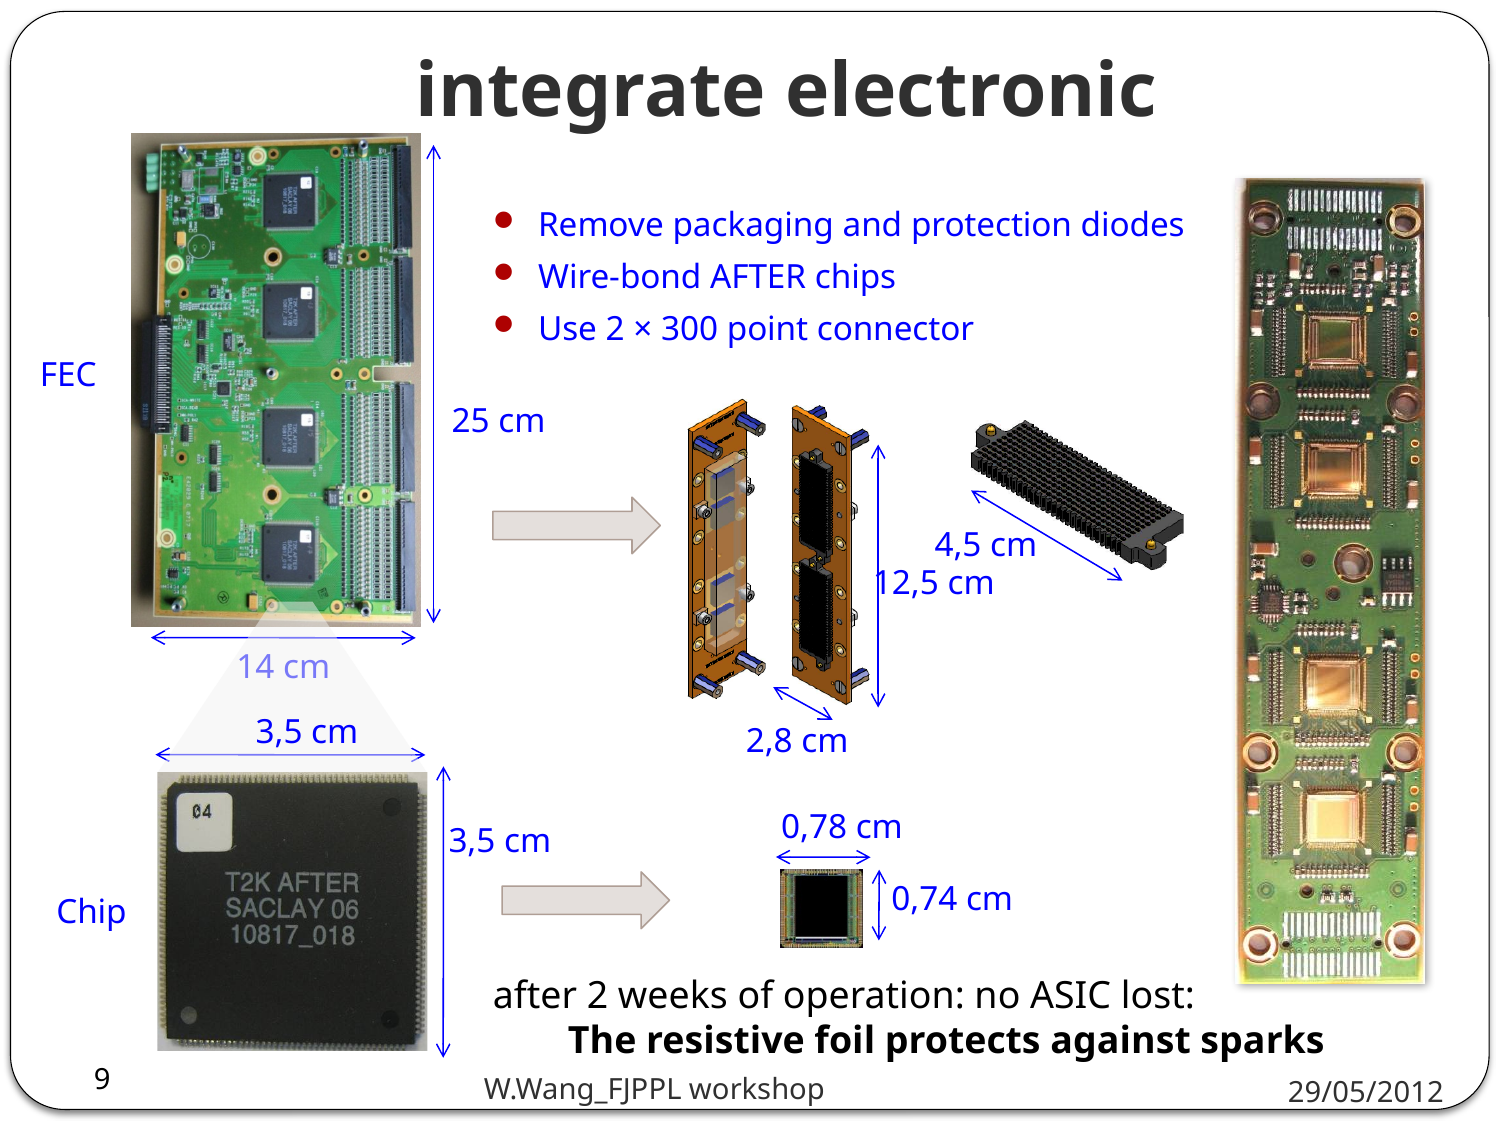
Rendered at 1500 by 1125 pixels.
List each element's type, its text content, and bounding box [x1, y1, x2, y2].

text_box 0,78 cm [766, 798, 918, 853]
text_box [559, 871, 670, 929]
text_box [24, 133, 550, 639]
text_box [41, 601, 555, 1051]
text_box integrate electronic [149, 19, 1425, 147]
footer W.Wang_FJPPL workshop [189, 1052, 840, 1125]
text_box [1003, 416, 1189, 581]
text_box after 2 weeks of operation: no ASIC lost: The resistive foil protects against sparks [559, 964, 1471, 1069]
slide_number 9 [64, 1059, 140, 1106]
list Remove packaging and protection diodes Wire-bond AFTER chips Use 2 × 300 point connector [554, 196, 1229, 409]
picture [1235, 177, 1425, 984]
text_box [554, 497, 661, 554]
picture [779, 869, 863, 948]
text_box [669, 382, 998, 762]
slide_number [1052, 1051, 1459, 1125]
text_box 0,74 cm [876, 869, 1028, 925]
